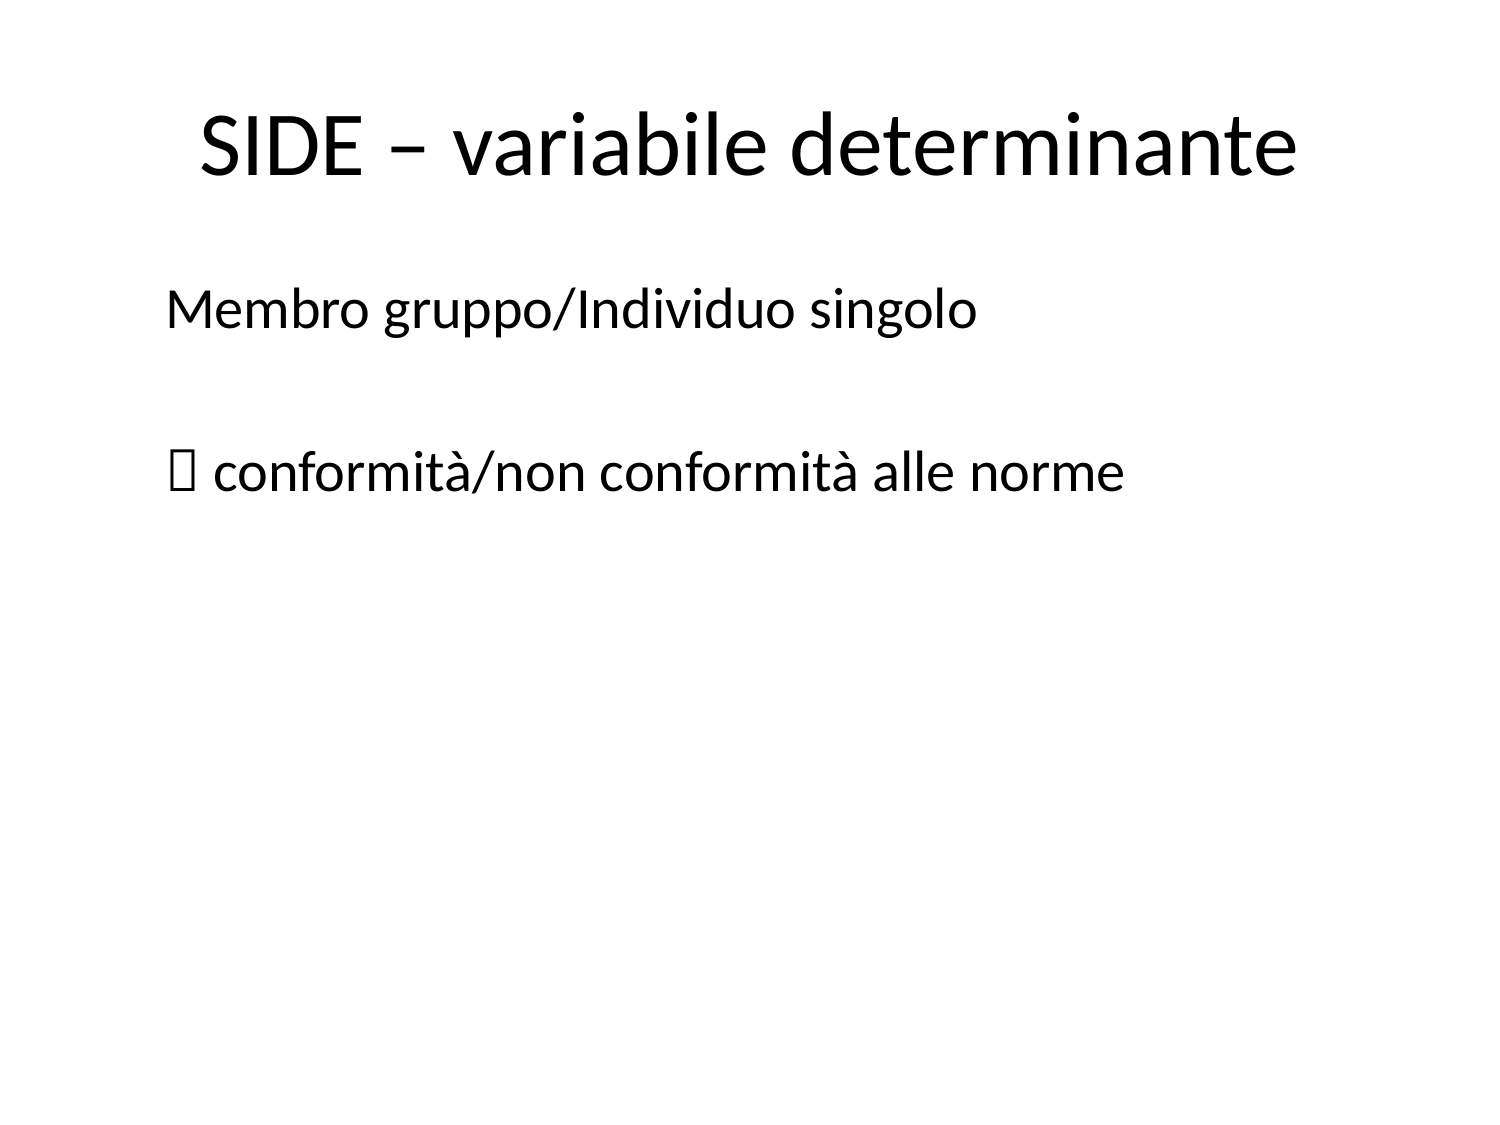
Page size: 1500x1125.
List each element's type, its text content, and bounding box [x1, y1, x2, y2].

list Membro gruppo/Individuo singolo  conformità/non conformità alle norme [74, 262, 1426, 1006]
title SIDE – variabile determinante [74, 44, 1426, 233]
